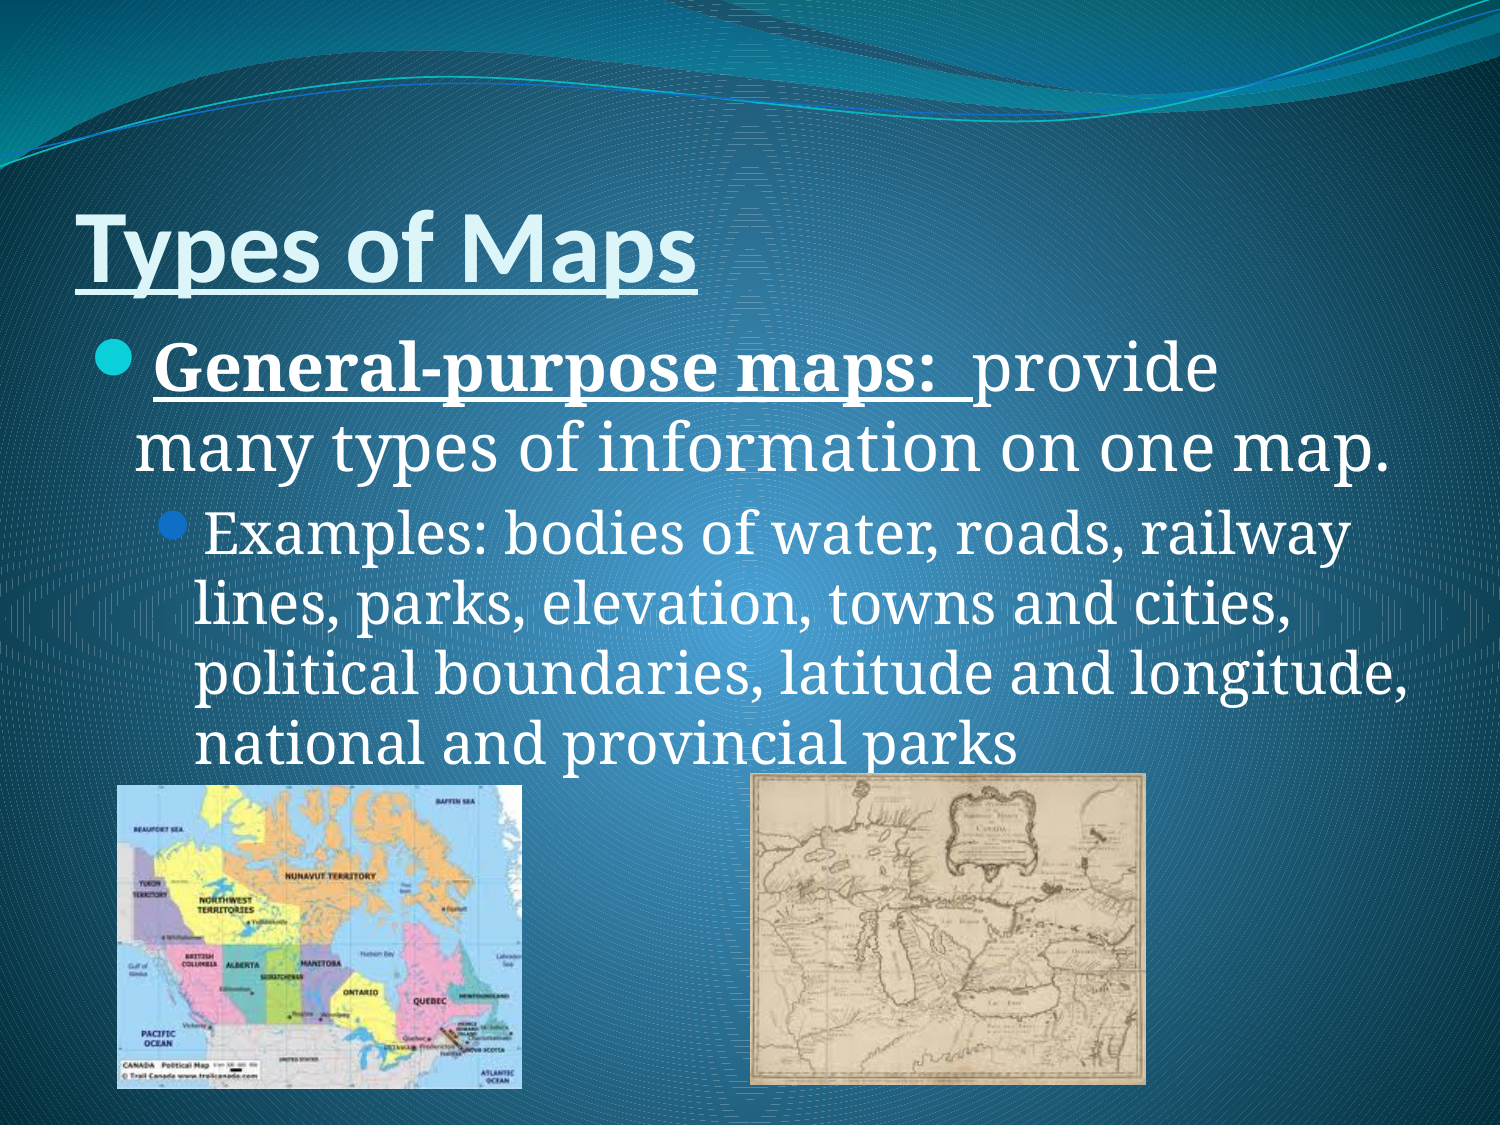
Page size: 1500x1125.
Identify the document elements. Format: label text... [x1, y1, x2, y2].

picture [749, 773, 1146, 1085]
title Types of Maps [75, 115, 1425, 303]
picture [116, 784, 523, 1089]
list General-purpose maps: provide many types of information on one map. Examples: bodies of water, roads, railway lines, parks, elevation, towns and cities, political boundaries, latitude and longitude, national and provincial parks [75, 317, 1425, 1038]
